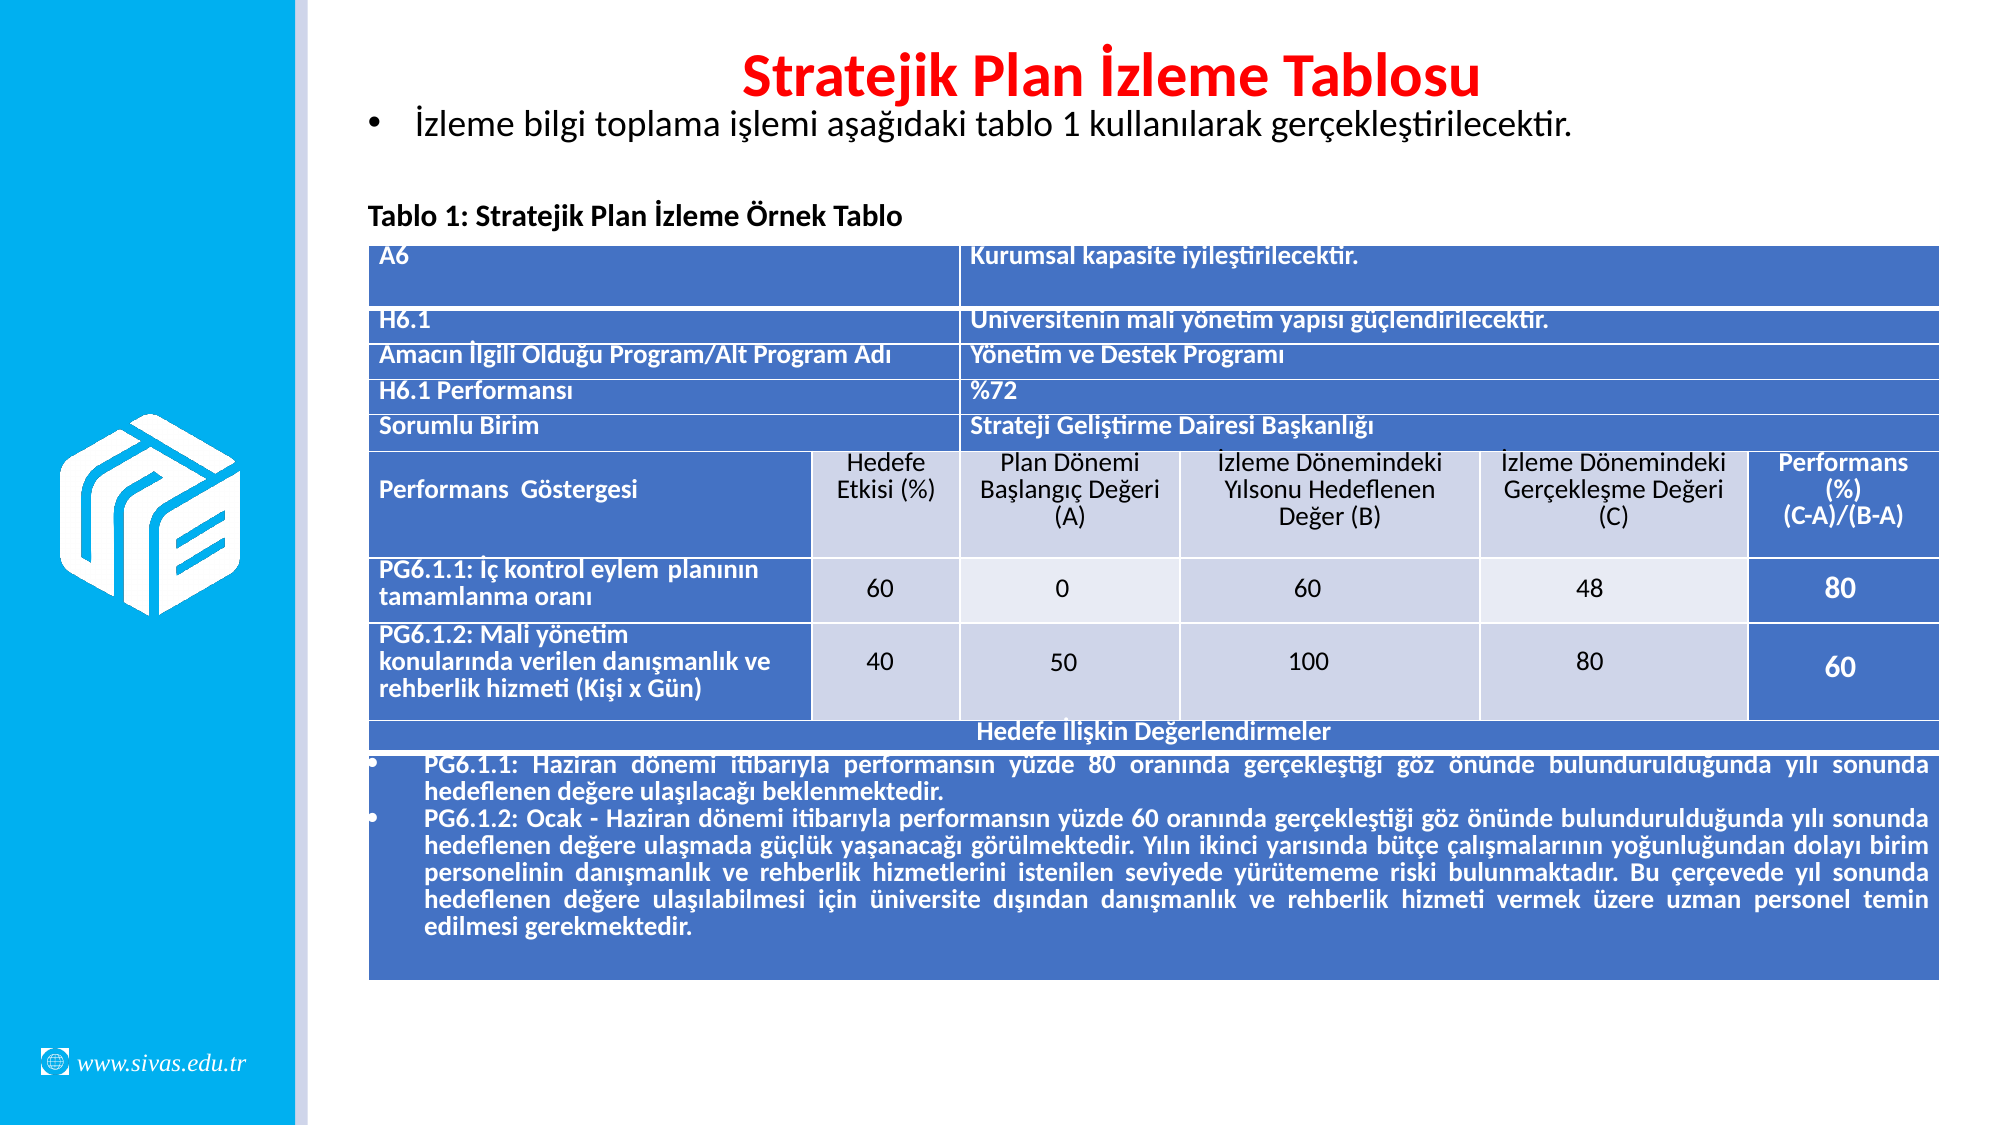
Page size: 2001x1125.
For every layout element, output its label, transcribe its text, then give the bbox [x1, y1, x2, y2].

table_cell 40 [813, 624, 959, 720]
table_cell 0 [961, 559, 1179, 622]
table_cell 48 [1481, 559, 1747, 622]
table_cell 60 [813, 559, 959, 622]
table_cell %72 [961, 380, 1939, 414]
table_cell Strateji Geliştirme Dairesi Başkanlığı [961, 415, 1939, 451]
table_cell Hedefe İlişkin Değerlendirmeler [369, 721, 1939, 750]
table_cell Yönetim ve Destek Programı [961, 345, 1939, 379]
text_box Tablo 1: Stratejik Plan İzleme Örnek Tablo [353, 187, 1925, 240]
table_cell 100 [1181, 624, 1479, 720]
table_header Kurumsal kapasite iyileştirilecektir. [961, 246, 1939, 306]
table_cell İzleme Dönemindeki Gerçekleşme Değeri (C) [1481, 452, 1747, 557]
table_cell Performans Göstergesi [369, 452, 811, 557]
table_cell Amacın İlgili Olduğu Program/Alt Program Adı [369, 345, 959, 379]
table_cell Hedefe Etkisi (%) [813, 452, 959, 557]
table_cell İzleme Dönemindeki Yılsonu Hedeflenen Değer (B) [1181, 452, 1479, 557]
text_box Stratejik Plan İzleme Tablosu [727, 26, 1502, 116]
table_cell H6.1 Performansı [369, 380, 959, 414]
table_cell PG6.1.1: Haziran dönemi itibarıyla performansın yüzde 80 oranında gerçekleştiği göz önünde bulundurulduğunda yılı sonunda hedeflenen değere ulaşılacağı beklenmektedir. PG6.1.2: Ocak - Haziran dönemi itibarıyla performansın yüzde 60 oranında gerçekleştiği göz önünde bulundurulduğunda yılı sonunda hedeflenen değere ulaşmada güçlük yaşanacağı görülmektedir. Yılın ikinci yarısında bütçe çalışmalarının yoğunluğundan dolayı birim personelinin danışmanlık ve rehberlik hizmetlerini istenilen seviyede yürütememe riski bulunmaktadır. Bu çerçevede yıl sonunda hedeflenen değere ulaşılabilmesi için üniversite dışından danışmanlık ve rehberlik hizmeti vermek üzere uzman personel temin edilmesi gerekmektedir. [369, 756, 1939, 980]
table_cell Üniversitenin mali yönetim yapısı güçlendirilecektir. [961, 311, 1939, 343]
table_cell PG6.1.1: İç kontrol eylem planının tamamlanma oranı [369, 559, 811, 622]
table_cell 80 [1481, 624, 1747, 720]
text_box İzleme bilgi toplama işlemi aşağıdaki tablo 1 kullanılarak gerçekleştirilecektir. [353, 91, 1925, 152]
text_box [0, 0, 308, 1125]
table_cell 60 [1749, 624, 1939, 720]
table_cell Plan Dönemi Başlangıç Değeri (A) [961, 452, 1179, 557]
table_cell H6.1 [369, 311, 959, 343]
table_header A6 [369, 246, 959, 306]
table_cell Performans (%) (C-A)/(B-A) [1749, 452, 1939, 557]
table_cell 50 [961, 624, 1179, 720]
table_cell Sorumlu Birim [369, 415, 959, 451]
table_cell PG6.1.2: Mali yönetim konularında verilen danışmanlık ve rehberlik hizmeti (Kişi x Gün) [369, 624, 811, 720]
table_cell 80 [1749, 559, 1939, 622]
table_cell 60 [1181, 559, 1479, 622]
